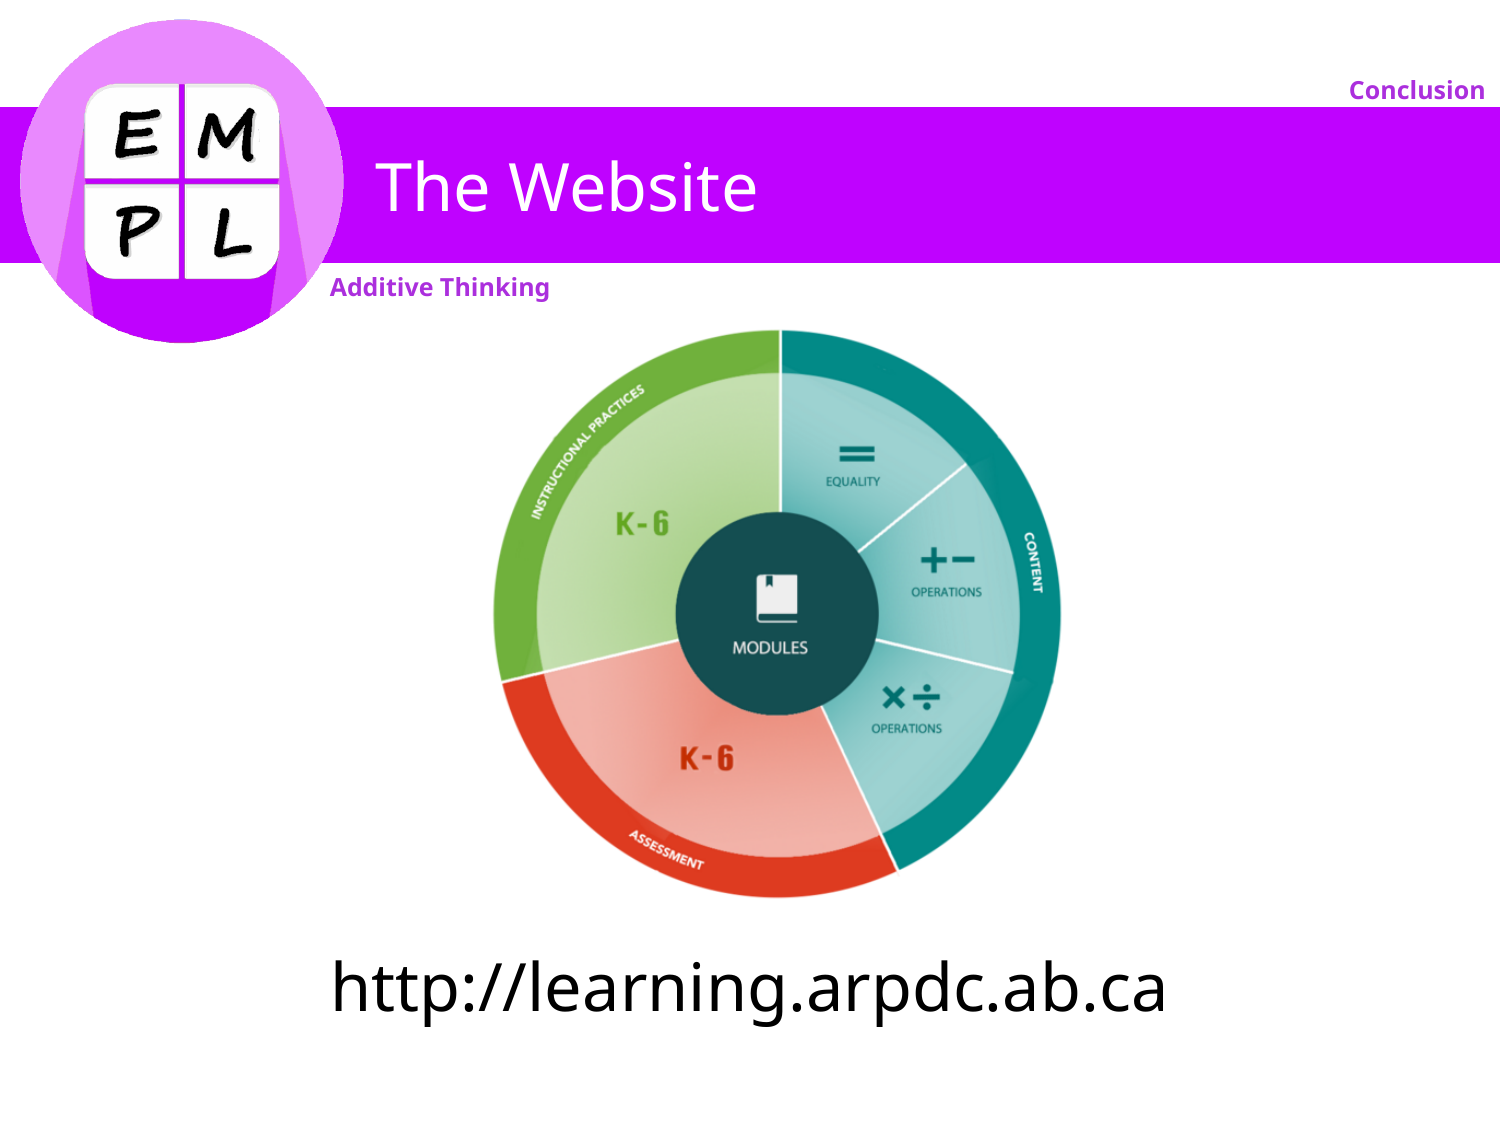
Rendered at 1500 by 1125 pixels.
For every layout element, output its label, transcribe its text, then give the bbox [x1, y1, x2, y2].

picture [487, 324, 1068, 905]
picture [352, 285, 357, 293]
title The Website [360, 91, 1500, 279]
list http://learning.arpdc.ab.ca [75, 937, 1425, 1088]
picture [0, 0, 363, 363]
